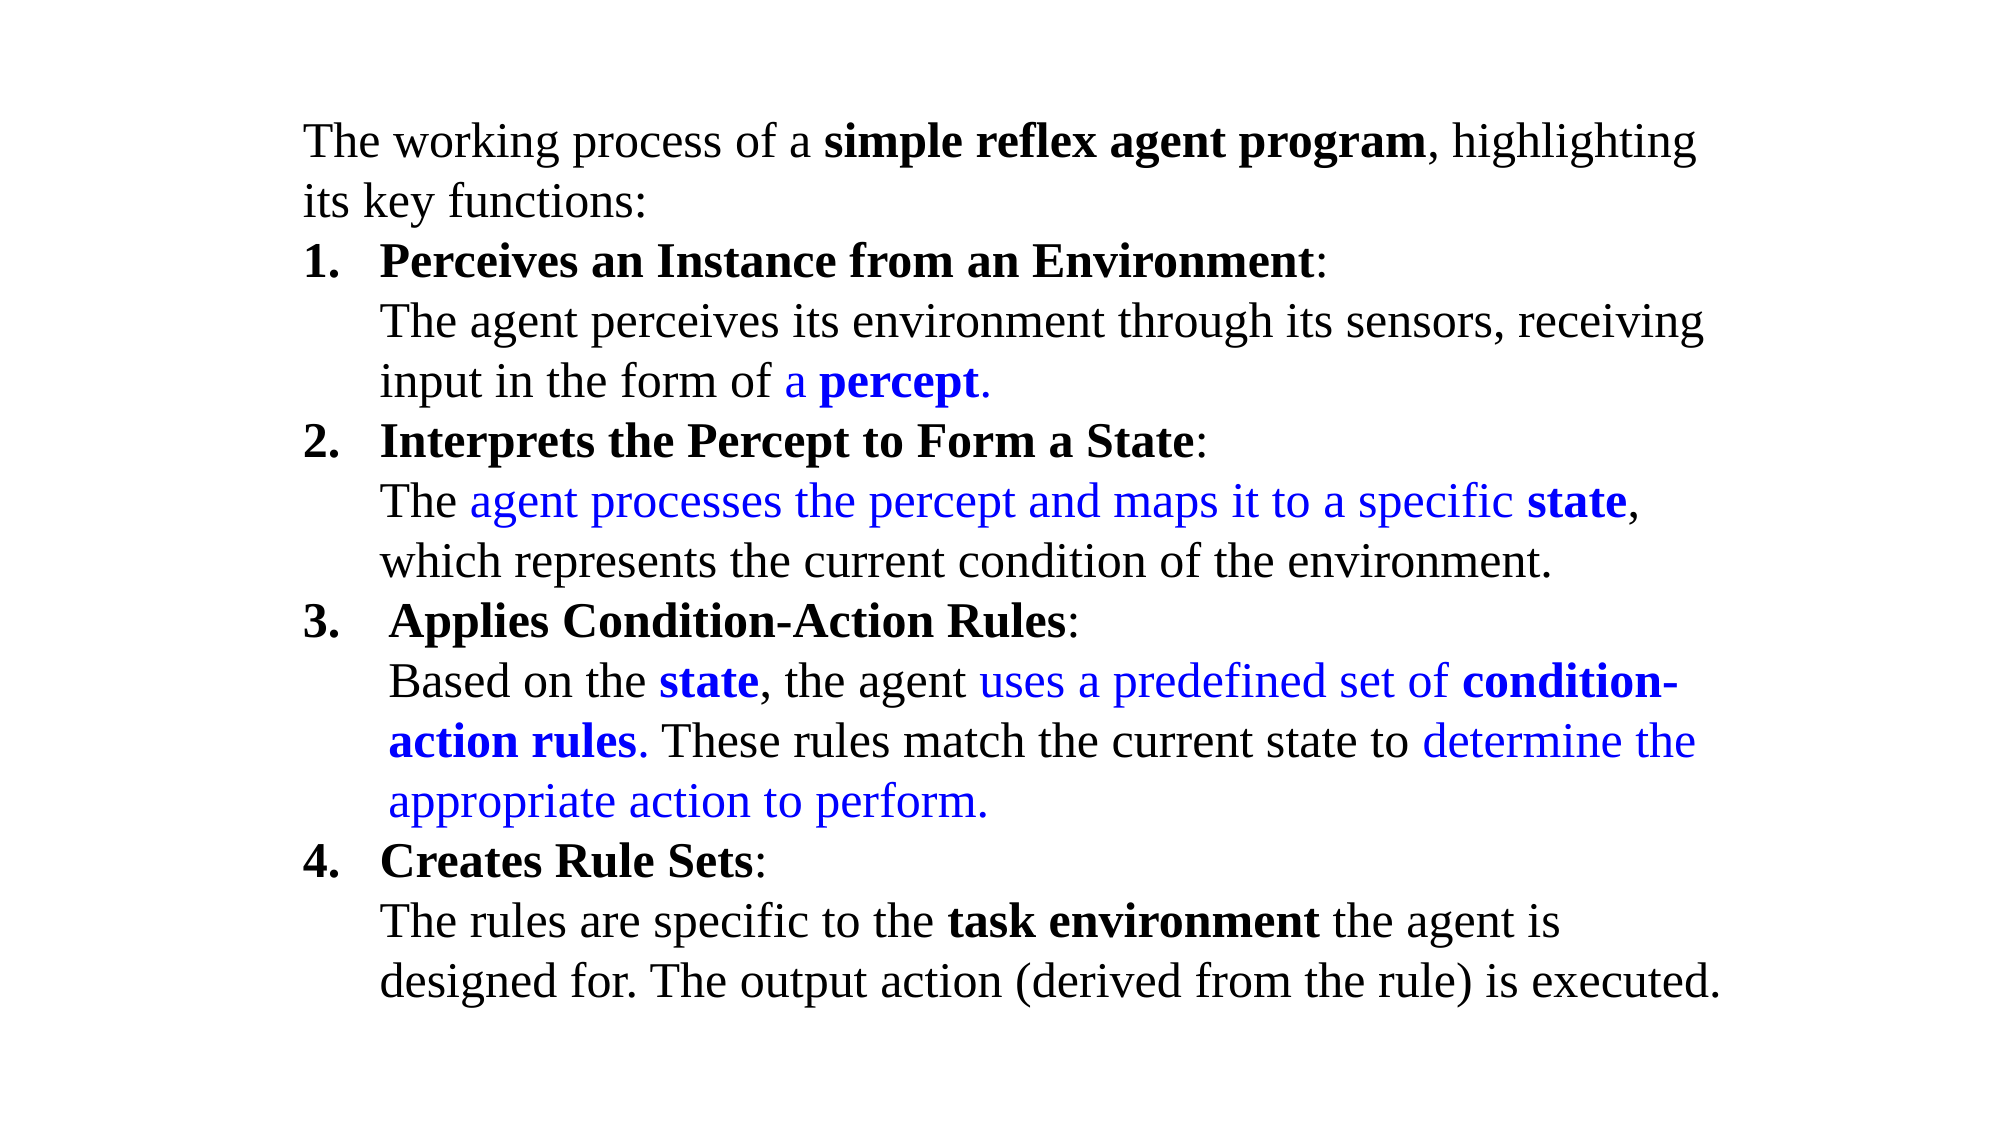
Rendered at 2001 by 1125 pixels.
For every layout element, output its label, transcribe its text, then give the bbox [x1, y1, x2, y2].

text_box The working process of a simple reflex agent program, highlighting its key functions: Perceives an Instance from an Environment: The agent perceives its environment through its sensors, receiving input in the form of a percept. Interprets the Percept to Form a State: The agent processes the percept and maps it to a specific state, which represents the current condition of the environment. Applies Condition-Action Rules: Based on the state, the agent uses a predefined set of condition-action rules. These rules match the current state to determine the appropriate action to perform. Creates Rule Sets: The rules are specific to the task environment the agent is designed for. The output action (derived from the rule) is executed. [288, 100, 1762, 1016]
